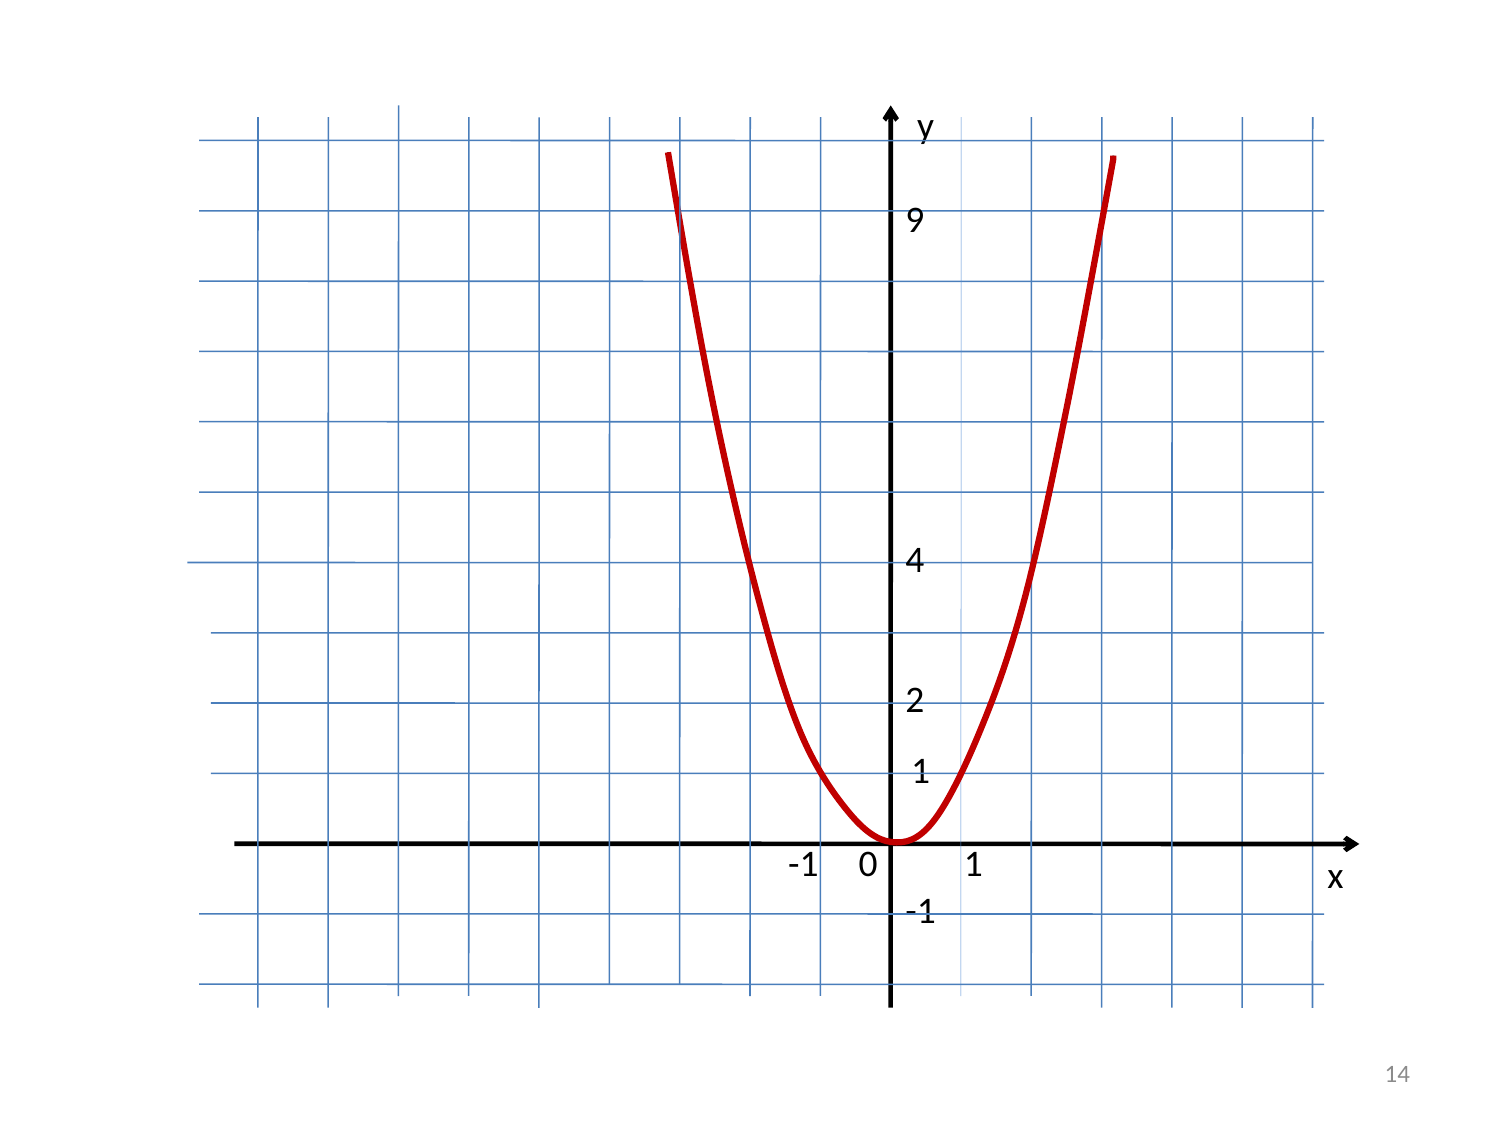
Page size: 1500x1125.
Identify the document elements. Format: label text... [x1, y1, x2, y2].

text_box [187, 93, 1360, 1009]
slide_number 14 [1074, 1042, 1425, 1103]
